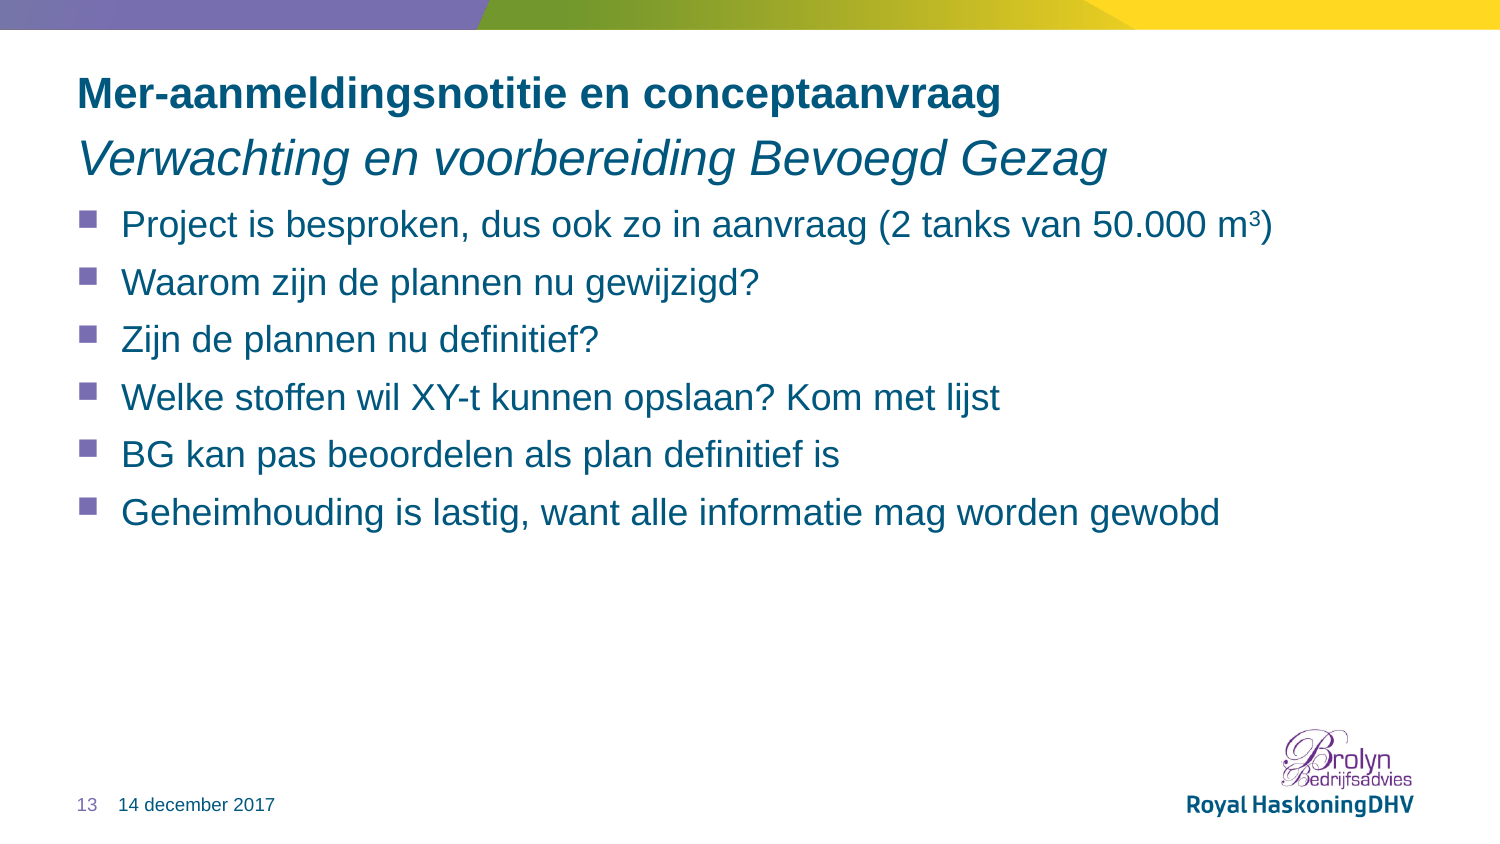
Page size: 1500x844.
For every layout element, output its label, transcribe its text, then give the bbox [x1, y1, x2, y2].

list Verwachting en voorbereiding Bevoegd Gezag [76, 133, 1418, 187]
slide_number 13 [76, 792, 107, 815]
picture [1281, 728, 1412, 790]
picture [0, 0, 1500, 30]
list Project is besproken, dus ook zo in aanvraag (2 tanks van 50.000 m3) Waarom zijn de plannen nu gewijzigd? Zijn de plannen nu definitief? Welke stoffen wil XY-t kunnen opslaan? Kom met lijst BG kan pas beoordelen als plan definitief is Geheimhouding is lastig, want alle informatie mag worden gewobd [76, 200, 1418, 768]
picture [1186, 794, 1415, 818]
title Mer-aanmeldingsnotitie en conceptaanvraag [76, 57, 1418, 125]
